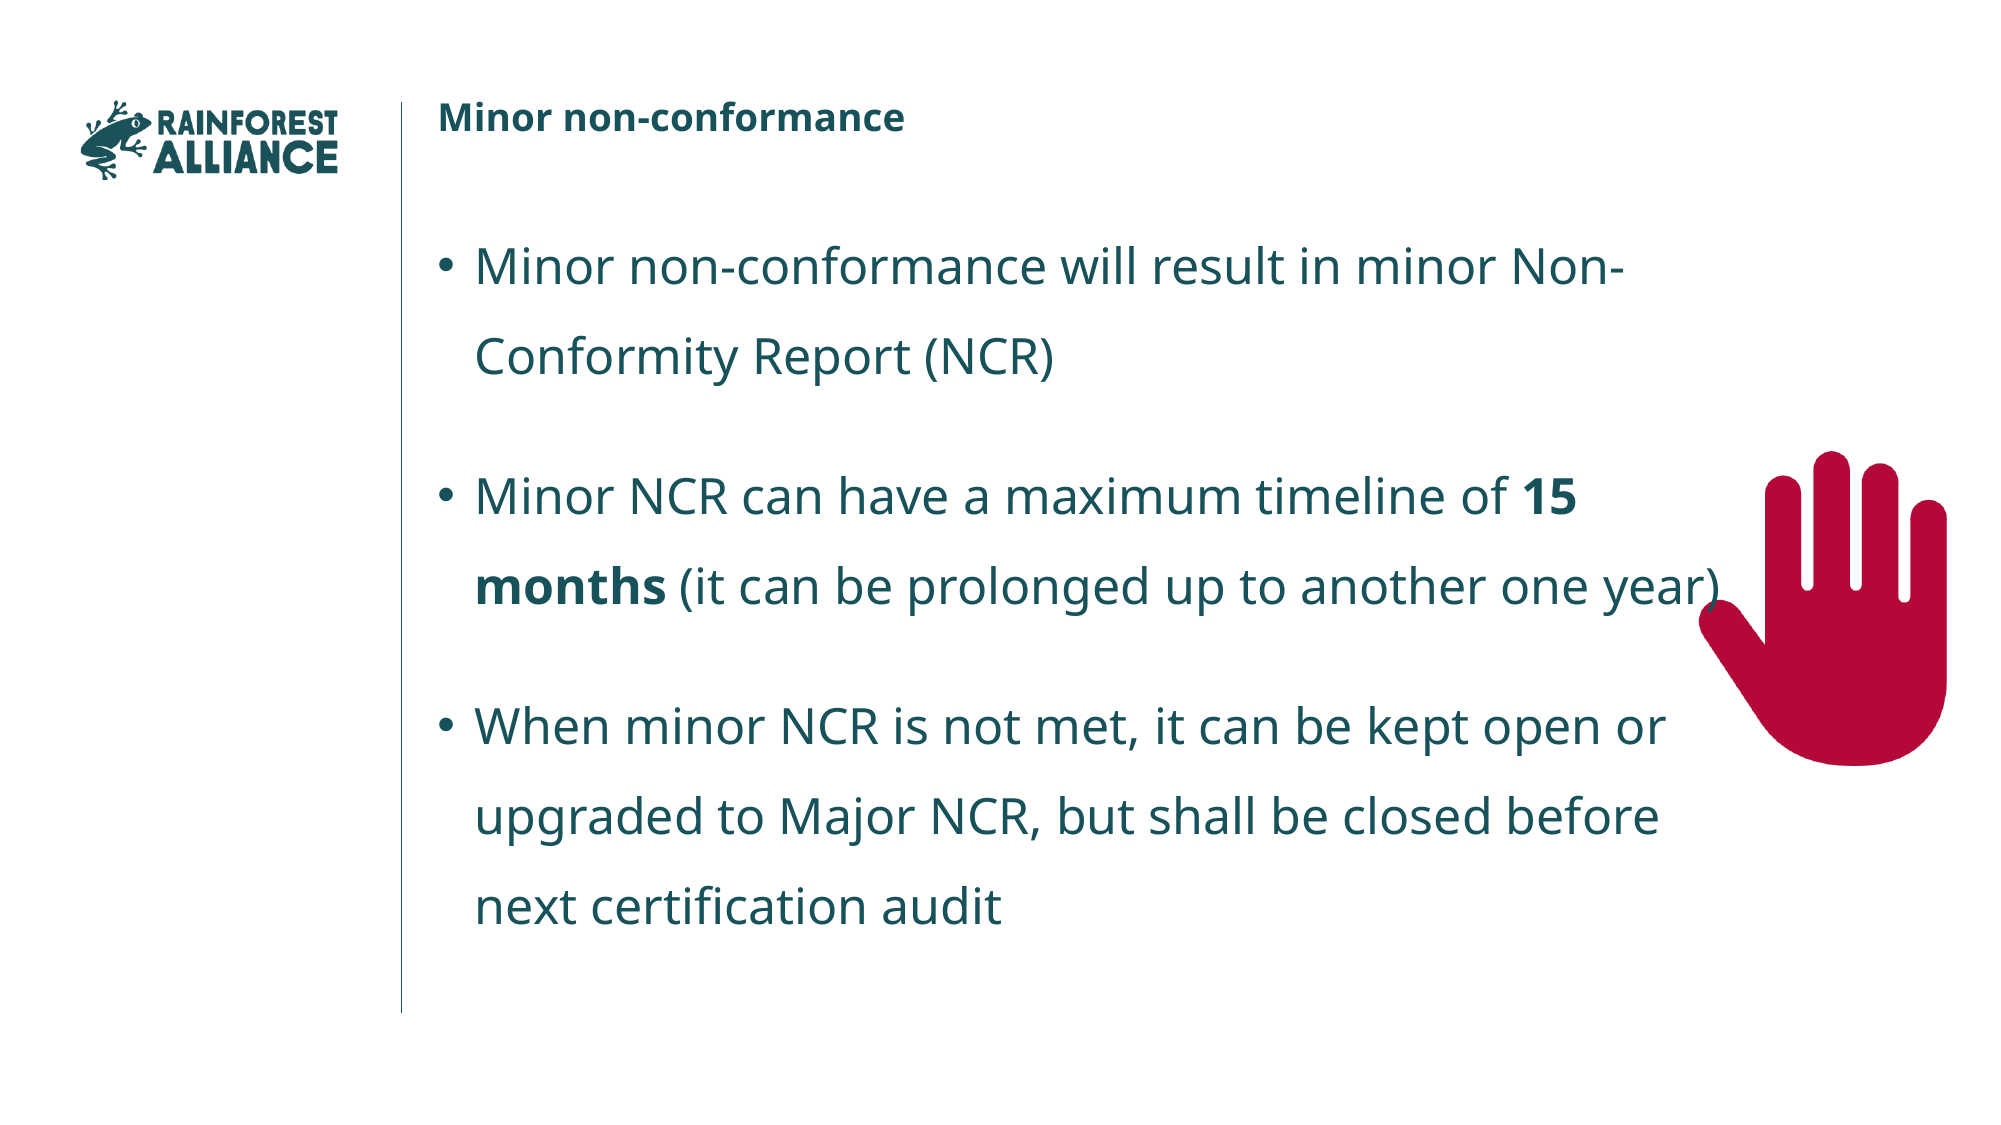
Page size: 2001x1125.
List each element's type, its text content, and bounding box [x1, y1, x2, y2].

picture [1665, 450, 1980, 766]
text_box Minor non-conformance will result in minor Non-Conformity Report (NCR) Minor NCR can have a maximum timeline of 15 months (it can be prolonged up to another one year) When minor NCR is not met, it can be kept open or upgraded to Major NCR, but shall be closed before next certification audit [422, 197, 1748, 1019]
title Minor non-conformance [422, 85, 1933, 148]
